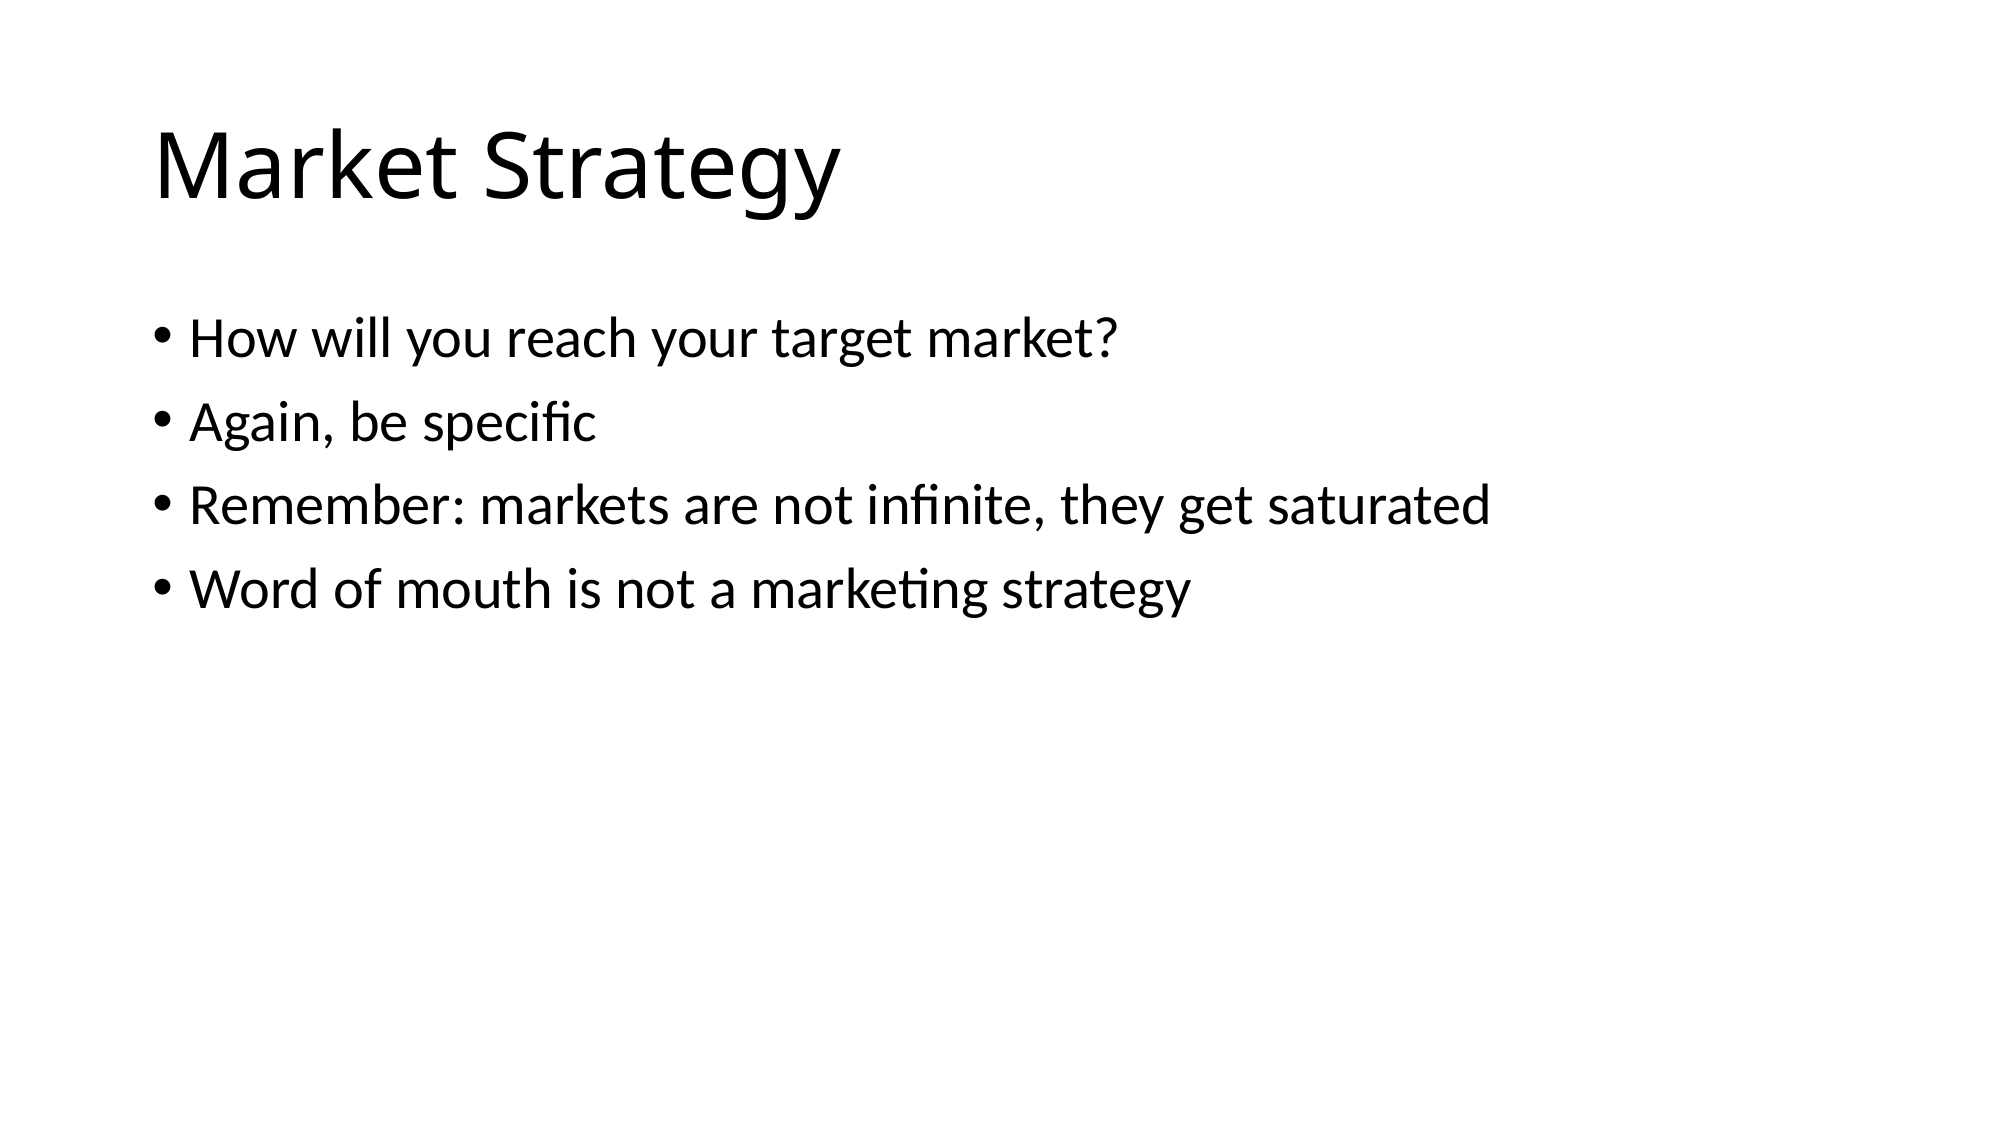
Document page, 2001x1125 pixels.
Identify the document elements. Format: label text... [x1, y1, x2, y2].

list How will you reach your target market? Again, be specific Remember: markets are not infinite, they get saturated Word of mouth is not a marketing strategy [137, 299, 1863, 1014]
title Market Strategy [137, 59, 1863, 278]
